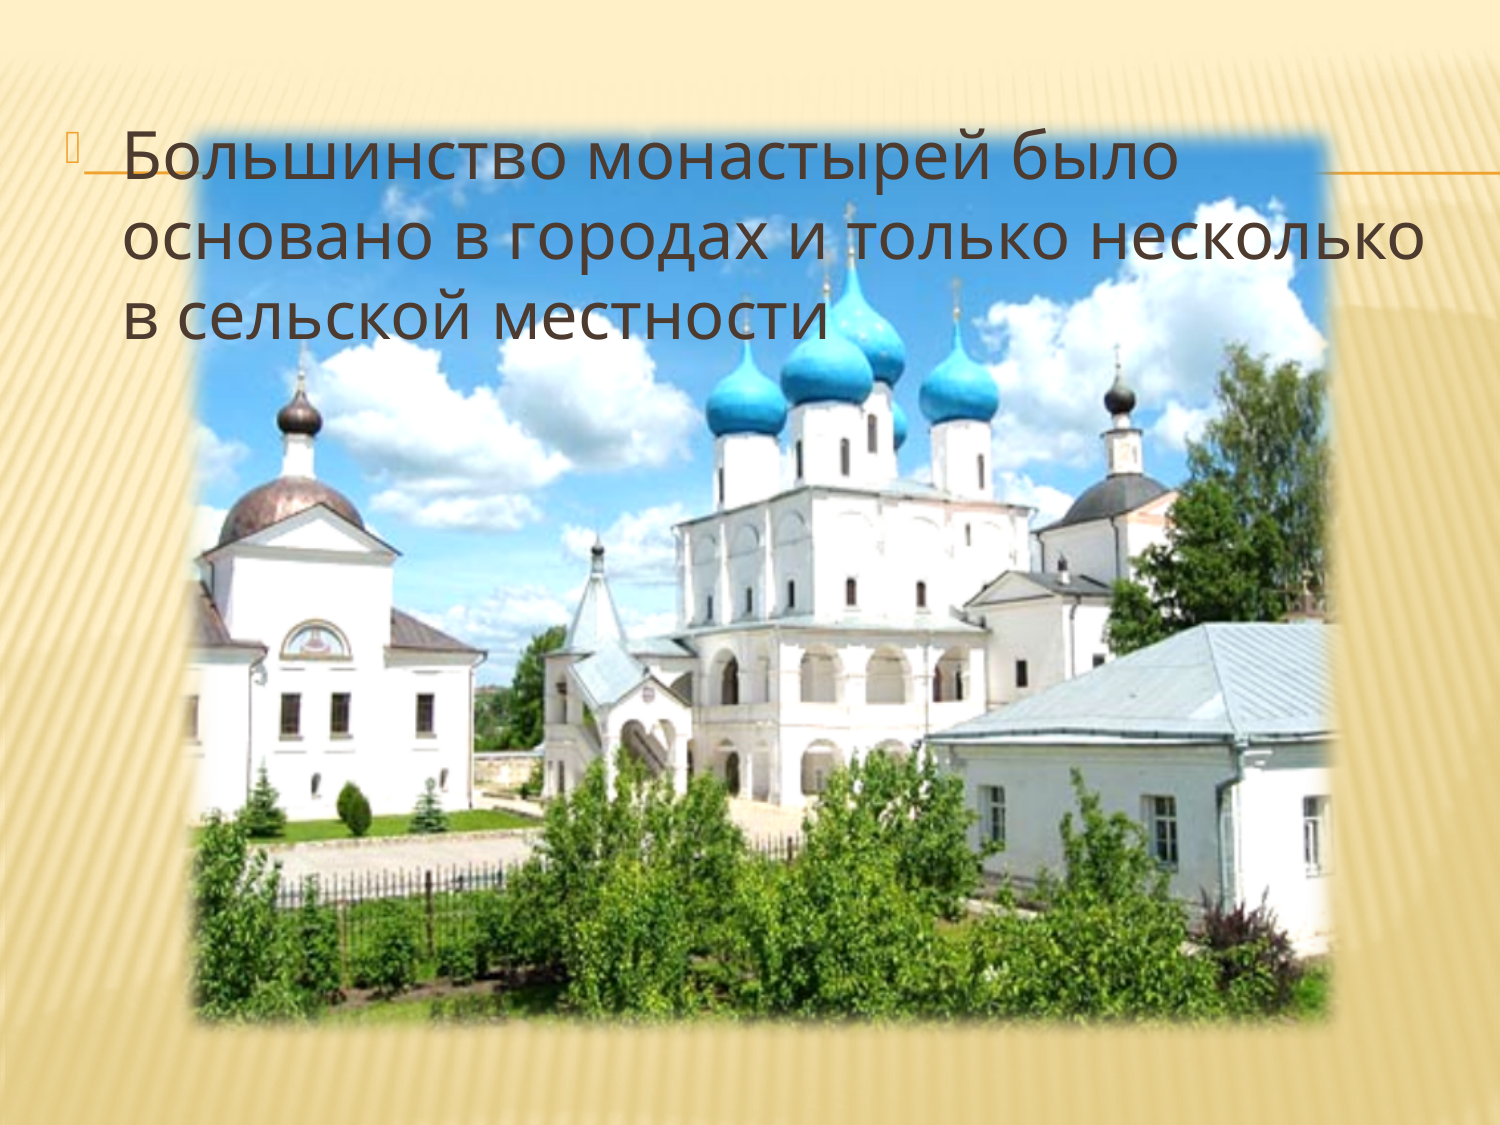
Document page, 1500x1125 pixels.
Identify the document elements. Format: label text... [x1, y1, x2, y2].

picture [175, 116, 1348, 1044]
list Большинство монастырей было основано в городах и только несколько в сельской местности [50, 105, 1475, 998]
